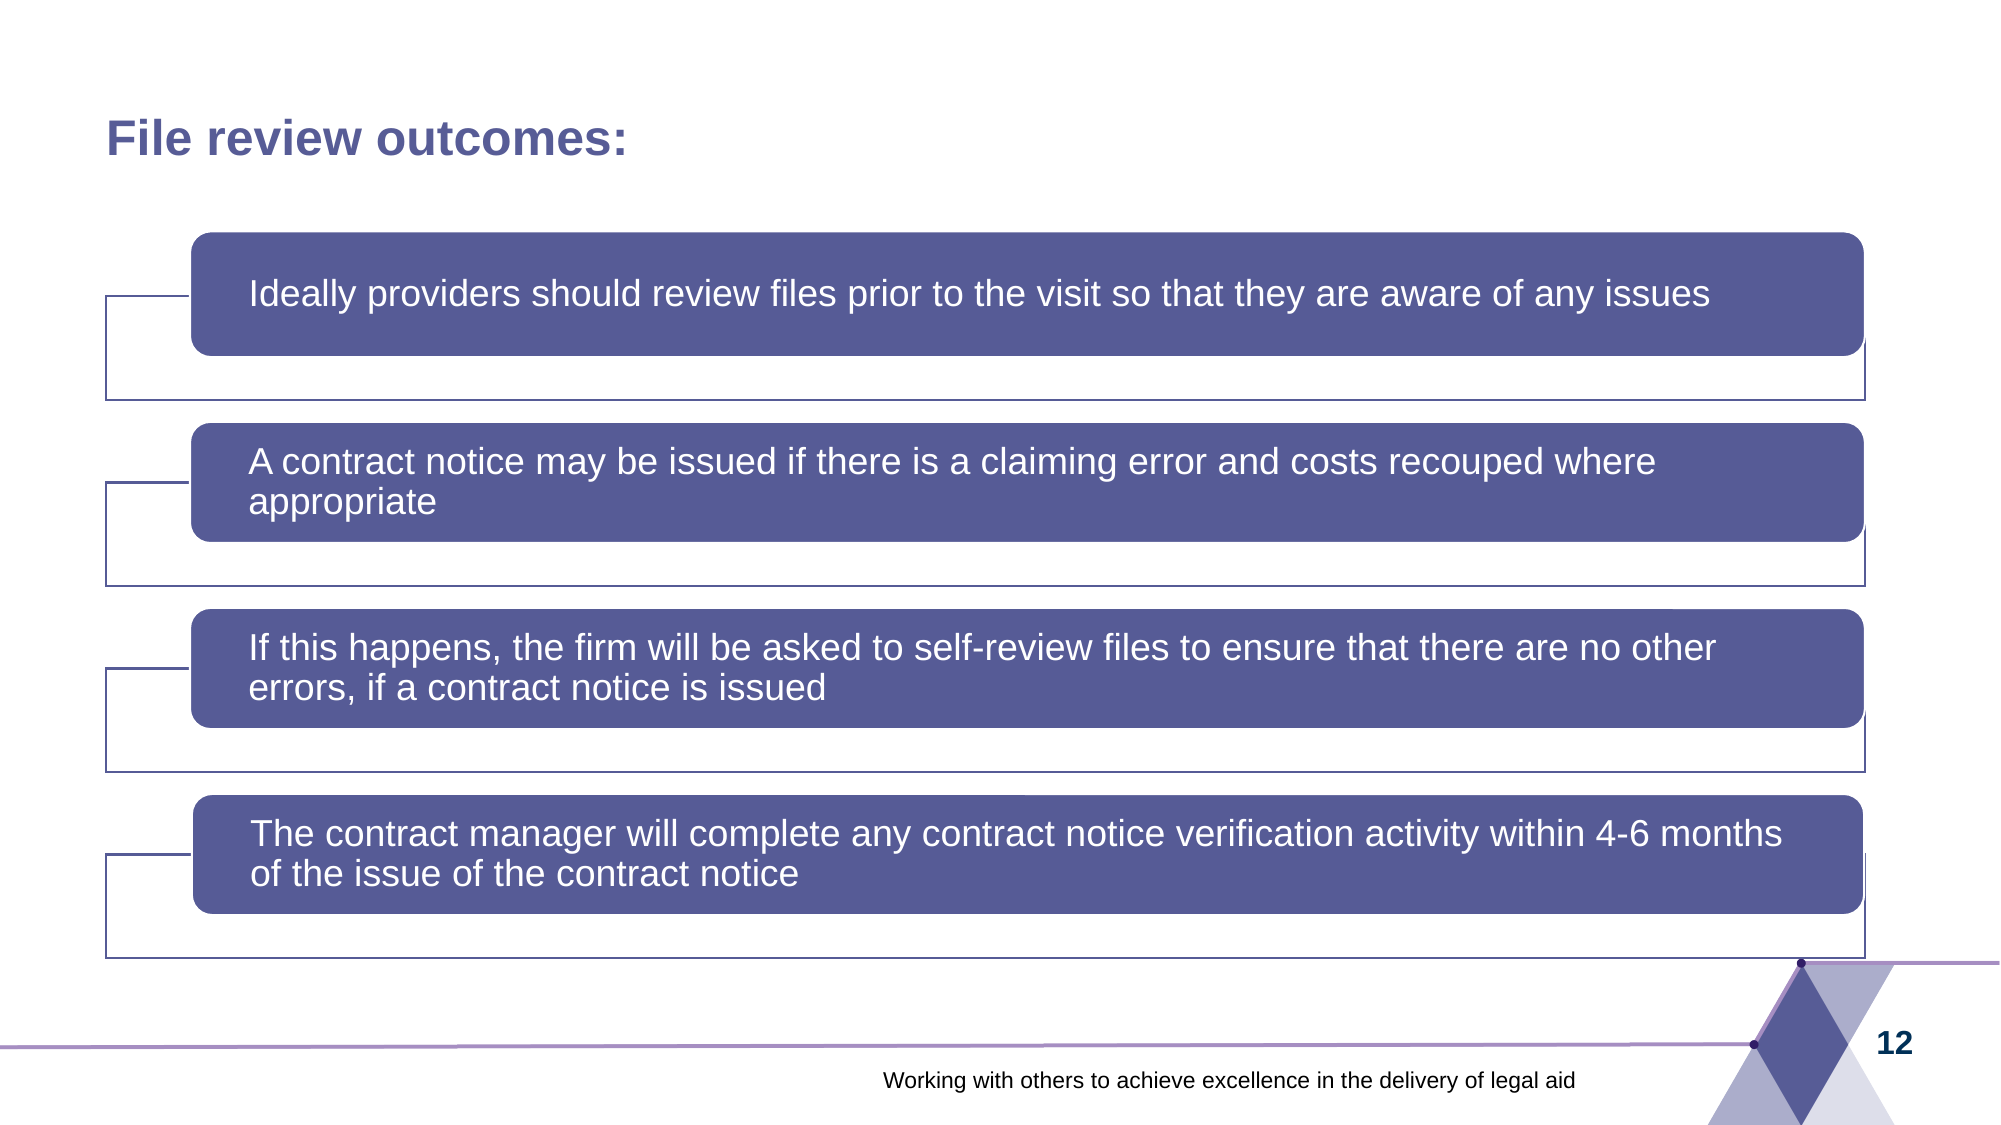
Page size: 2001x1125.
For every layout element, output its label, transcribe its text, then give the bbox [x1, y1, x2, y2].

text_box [106, 219, 1866, 970]
title File review outcomes: [106, 111, 1913, 169]
footer Working with others to achieve excellence in the delivery of legal aid [85, 1038, 1577, 1093]
slide_number 12 [1865, 1020, 1925, 1063]
picture [0, 1, 2000, 1125]
